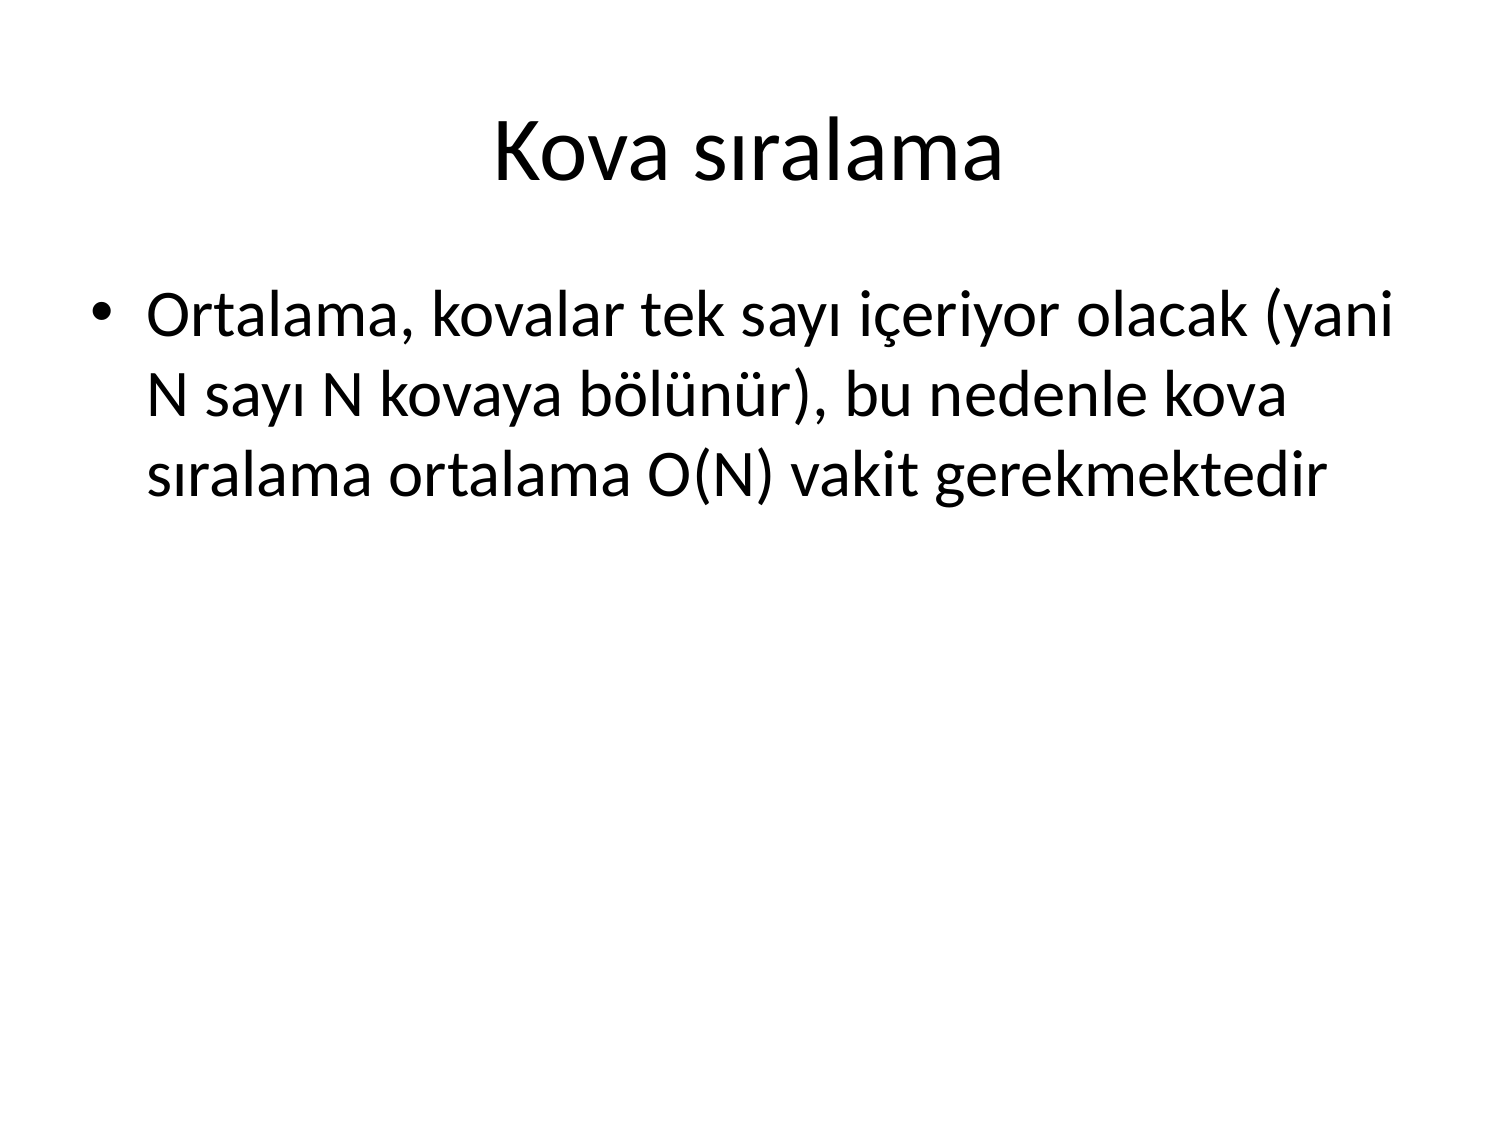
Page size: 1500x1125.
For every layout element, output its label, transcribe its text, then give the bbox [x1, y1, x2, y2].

list Ortalama, kovalar tek sayı içeriyor olacak (yani N sayı N kovaya bölünür), bu nedenle kova sıralama ortalama O(N) vakit gerekmektedir [75, 262, 1425, 1038]
title Kova sıralama [75, 50, 1425, 238]
